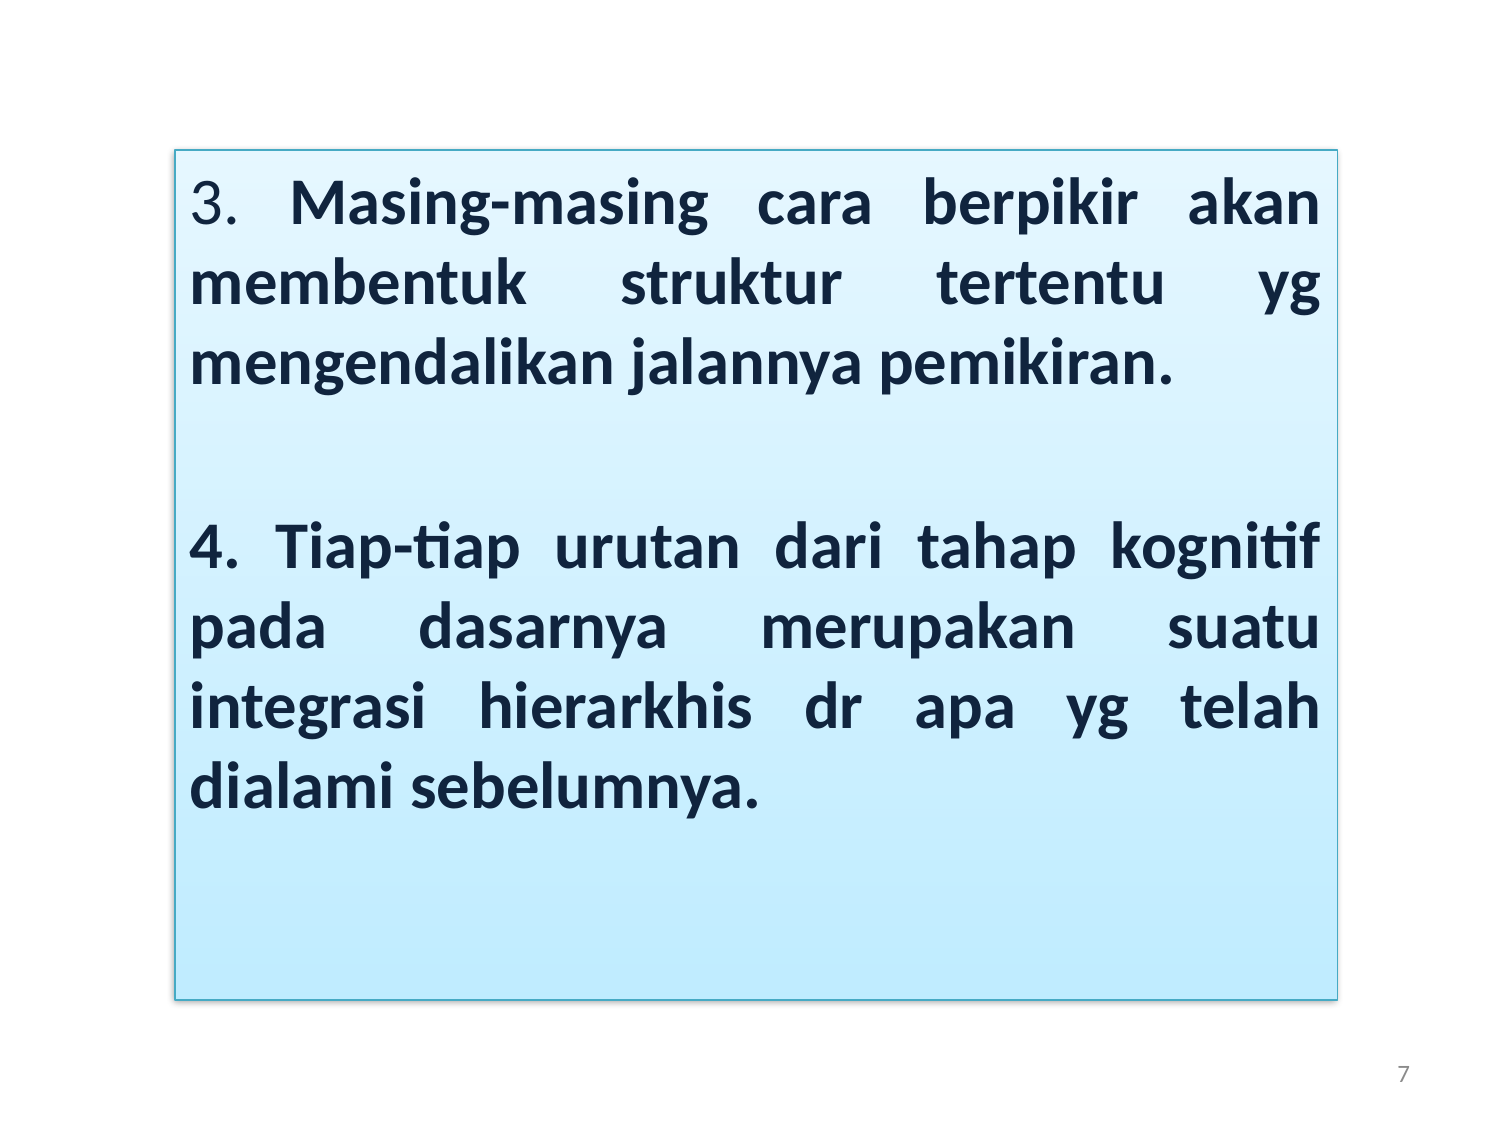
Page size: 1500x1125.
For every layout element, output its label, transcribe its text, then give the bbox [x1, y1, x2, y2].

slide_number 7 [1074, 1042, 1425, 1103]
subtitle 3. Masing-masing cara berpikir akan membentuk struktur tertentu yg mengendalikan jalannya pemikiran. 4. Tiap-tiap urutan dari tahap kognitif pada dasarnya merupakan suatu integrasi hierarkhis dr apa yg telah dialami sebelumnya. [174, 149, 1338, 1001]
